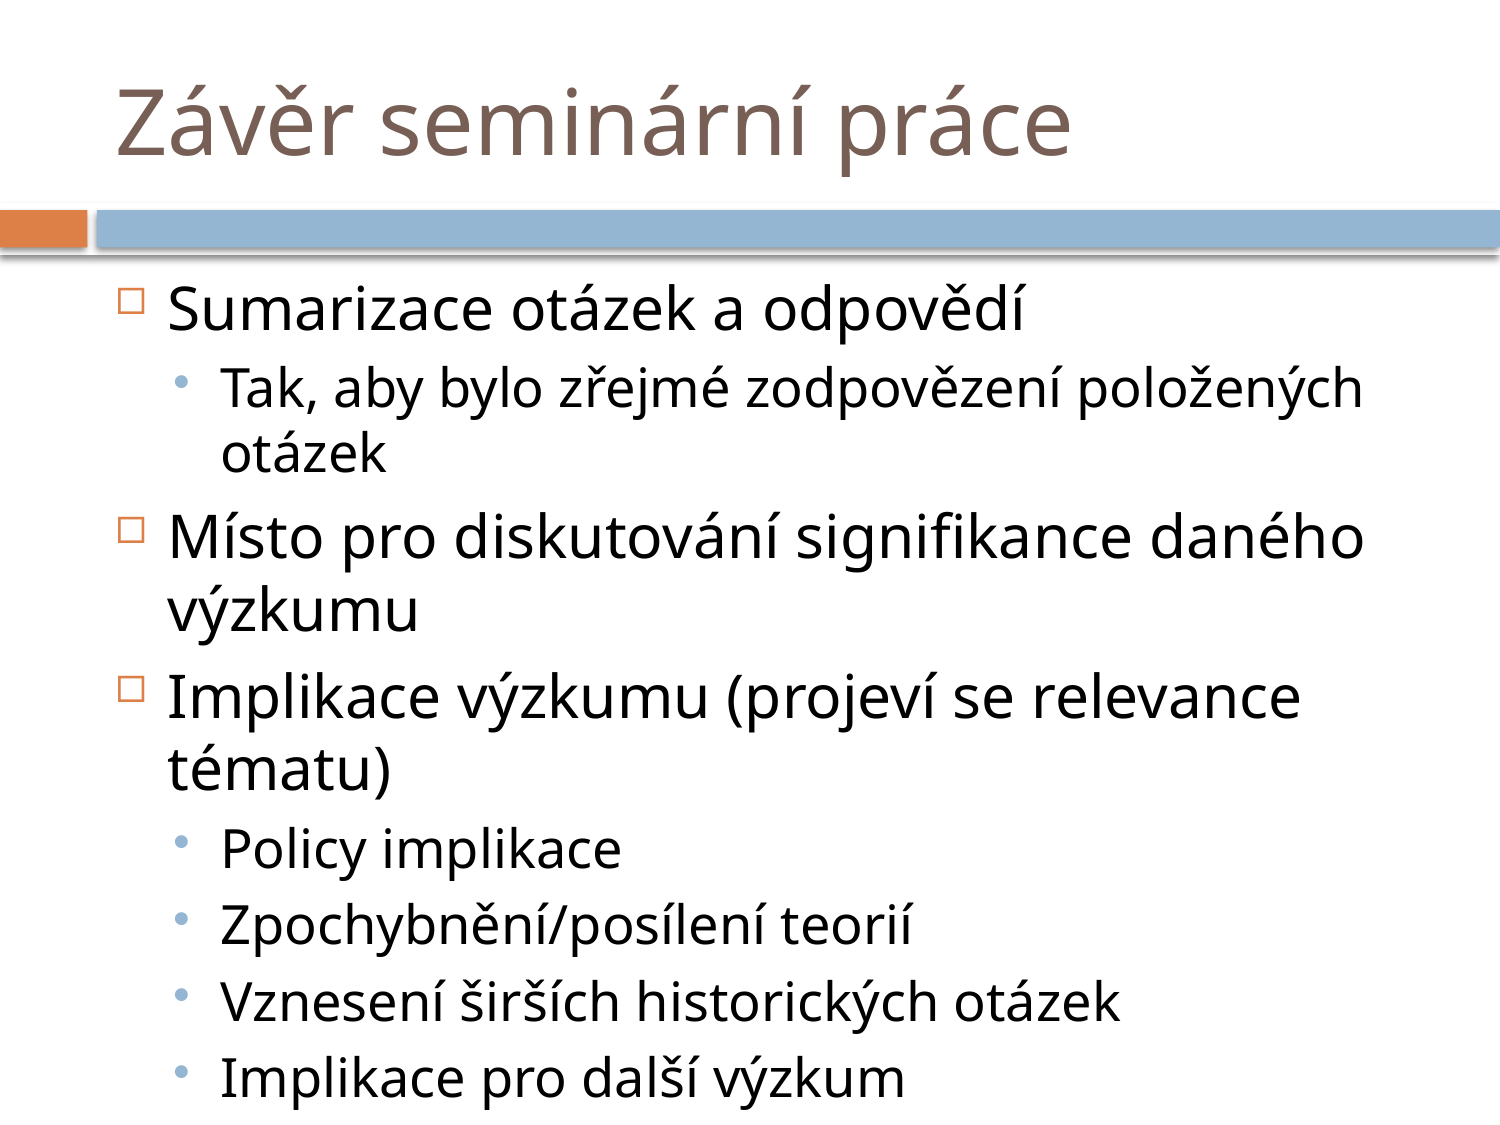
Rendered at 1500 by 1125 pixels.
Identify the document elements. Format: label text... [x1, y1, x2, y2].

list Sumarizace otázek a odpovědí Tak, aby bylo zřejmé zodpovězení položených otázek Místo pro diskutování signifikance daného výzkumu Implikace výzkumu (projeví se relevance tématu) Policy implikace Zpochybnění/posílení teorií Vznesení širších historických otázek Implikace pro další výzkum [100, 262, 1438, 1000]
title Závěr seminární práce [100, 37, 1438, 200]
